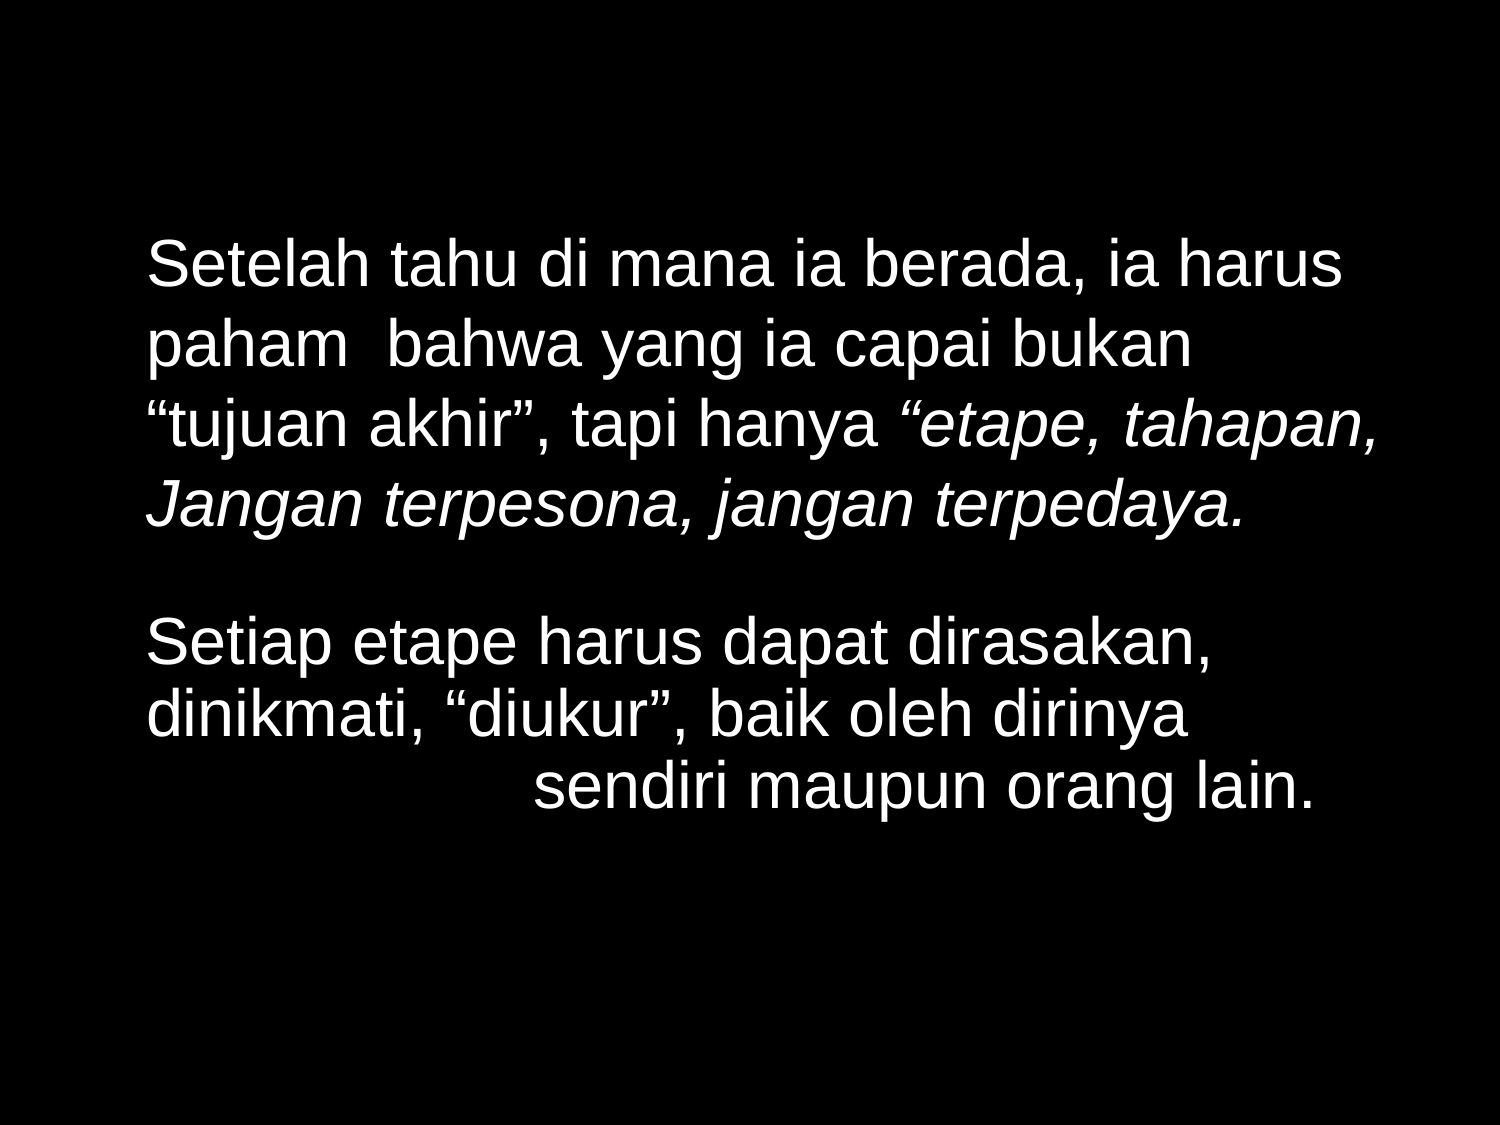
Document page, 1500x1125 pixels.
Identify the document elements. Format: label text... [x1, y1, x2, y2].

list Setelah tahu di mana ia berada, ia harus paham bahwa yang ia capai bukan “tujuan akhir”, tapi hanya “etape, tahapan, Jangan terpesona, jangan terpedaya. [74, 212, 1426, 588]
text_box Setiap etape harus dapat dirasakan, dinikmati, “diukur”, baik oleh dirinya sendiri maupun orang lain. [75, 599, 1388, 975]
